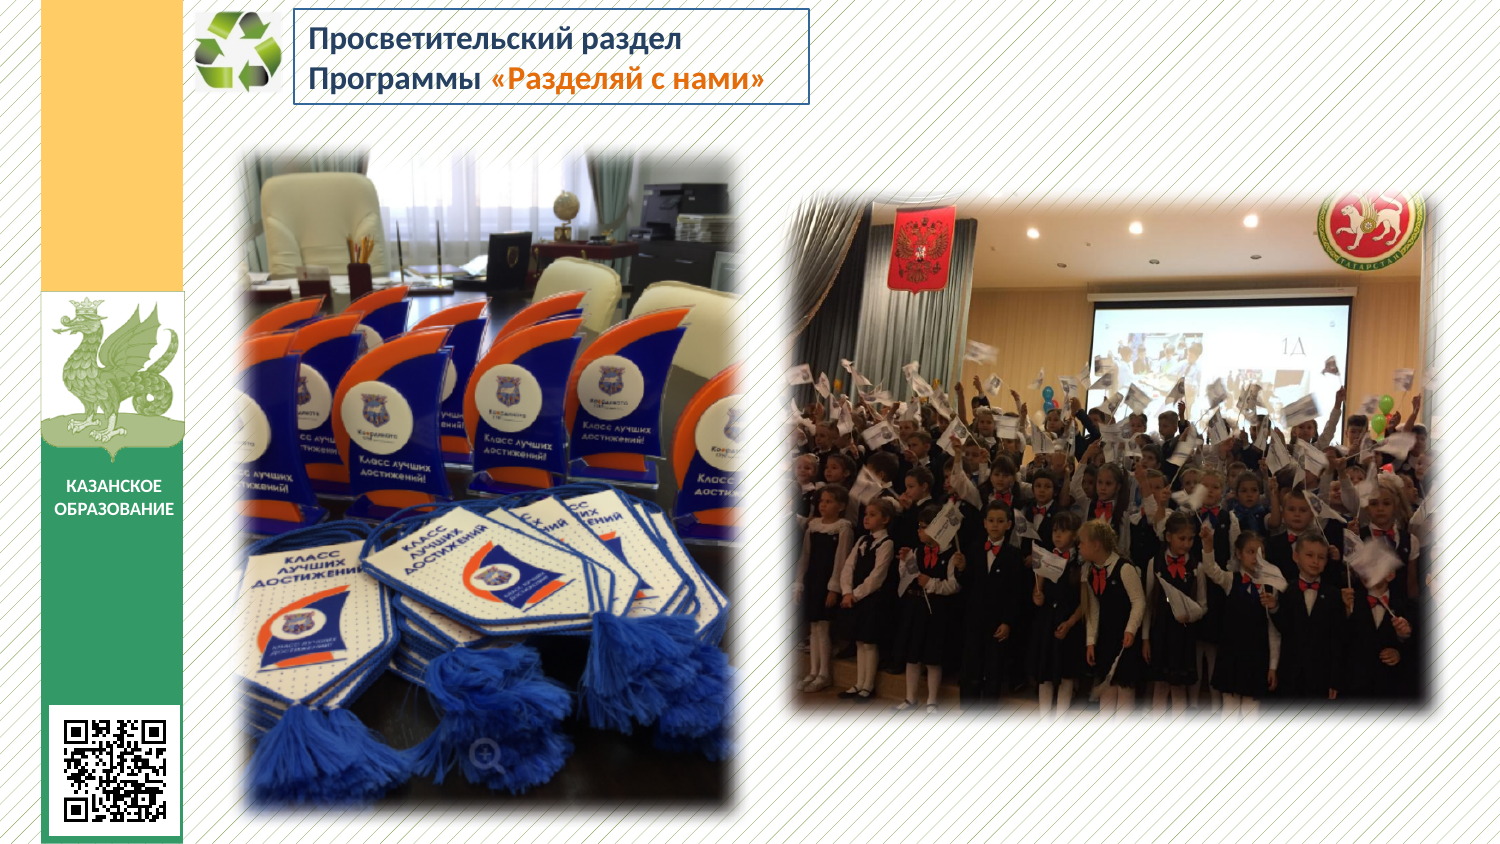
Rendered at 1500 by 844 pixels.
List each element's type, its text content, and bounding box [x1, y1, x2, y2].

picture [193, 10, 283, 94]
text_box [0, 0, 228, 844]
picture [226, 139, 751, 828]
text_box Просветительский раздел Программы «Разделяй с нами» [293, 9, 809, 104]
picture [773, 185, 1450, 730]
